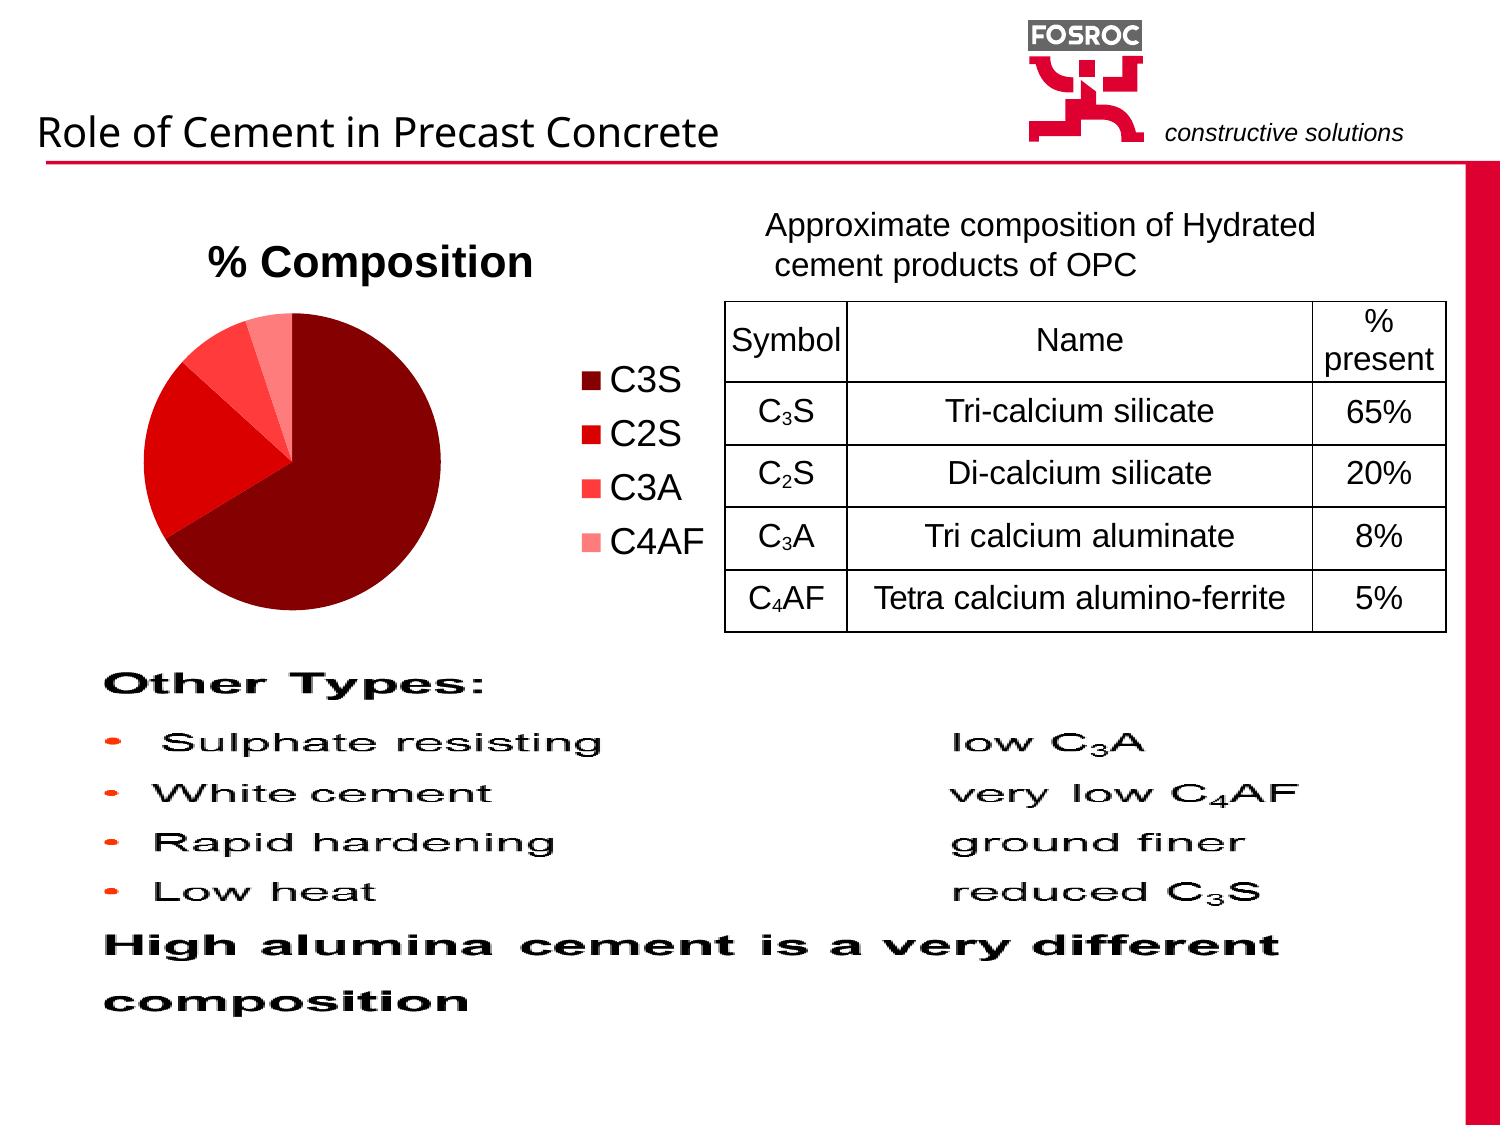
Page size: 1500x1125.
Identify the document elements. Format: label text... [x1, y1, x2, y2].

table_cell C3A [726, 508, 846, 569]
table_cell C2S [726, 446, 846, 506]
table_cell C4AF [726, 571, 846, 631]
text_box Approximate composition of Hydrated cement products of OPC [763, 201, 1323, 283]
text_box [581, 533, 601, 553]
picture [104, 672, 1299, 1017]
text_box [581, 371, 601, 391]
table_header Symbol [726, 302, 846, 381]
text_box C3S C2S C3A C4AF [607, 344, 708, 563]
table_cell 20% [1313, 446, 1445, 506]
text_box % Composition [205, 230, 538, 287]
table_cell C3S [726, 383, 846, 444]
text_box [581, 425, 601, 445]
table_header % present [1313, 302, 1445, 381]
table_cell 65% [1313, 383, 1445, 444]
table_cell Di-calcium silicate [848, 446, 1312, 506]
table_cell Tri-calcium silicate [848, 383, 1312, 444]
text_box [143, 313, 442, 611]
text_box [581, 479, 601, 499]
table_header Name [848, 302, 1312, 381]
title Role of Cement in Precast Concrete [33, 0, 1181, 157]
table_cell 8% [1313, 508, 1445, 569]
table_cell Tetra calcium alumino-ferrite [848, 571, 1312, 631]
table_cell Tri calcium aluminate [848, 508, 1312, 569]
table_cell 5% [1313, 571, 1445, 631]
